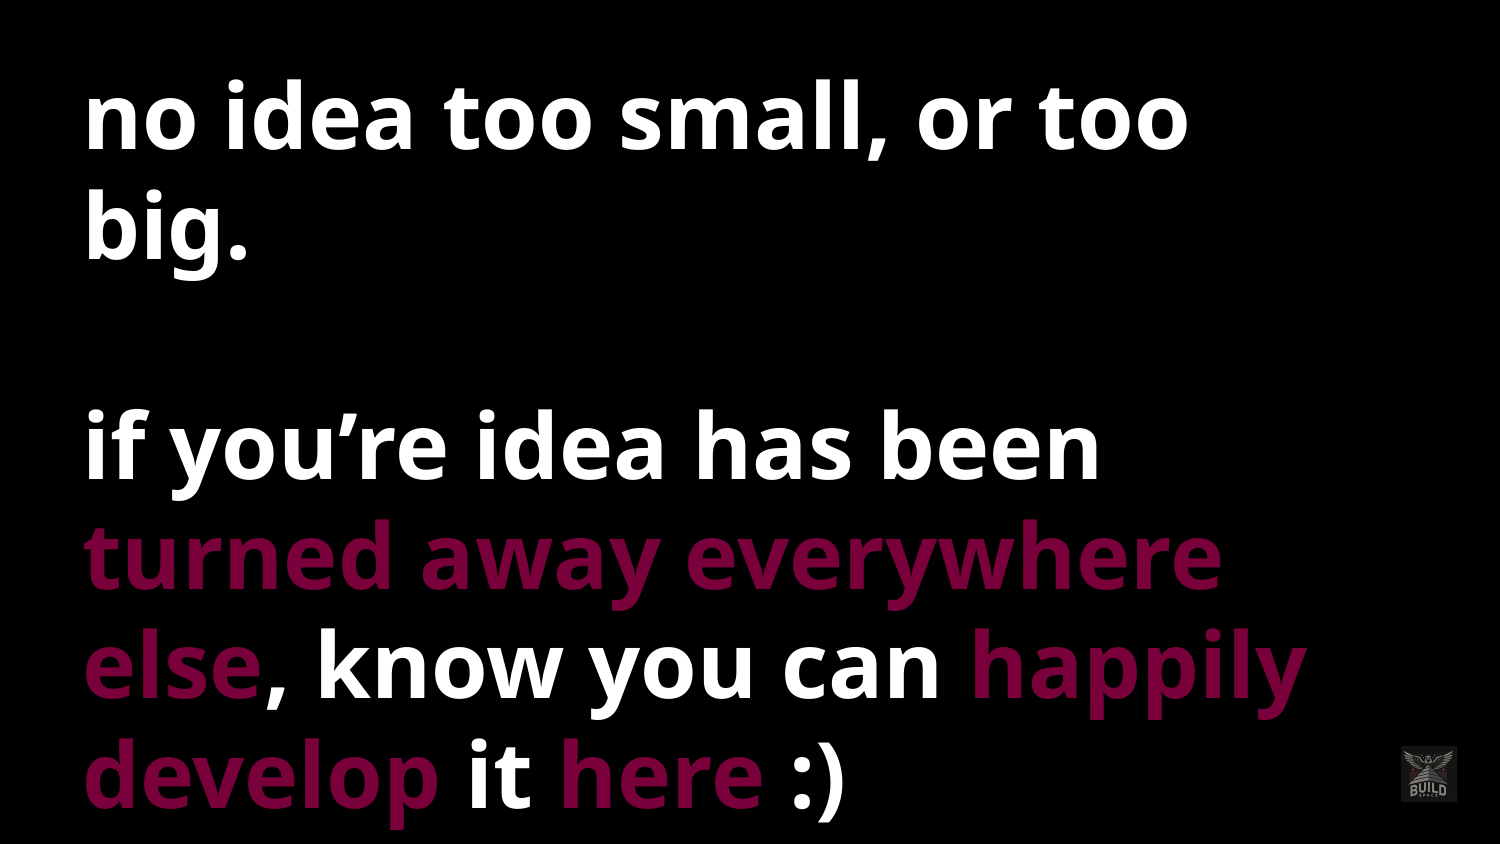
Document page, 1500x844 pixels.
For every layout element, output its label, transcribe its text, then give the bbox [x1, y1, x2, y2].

text_box no idea too small, or too big. if you’re idea has been turned away everywhere else, know you can happily develop it here :) [67, 42, 1352, 843]
picture [1401, 746, 1457, 802]
